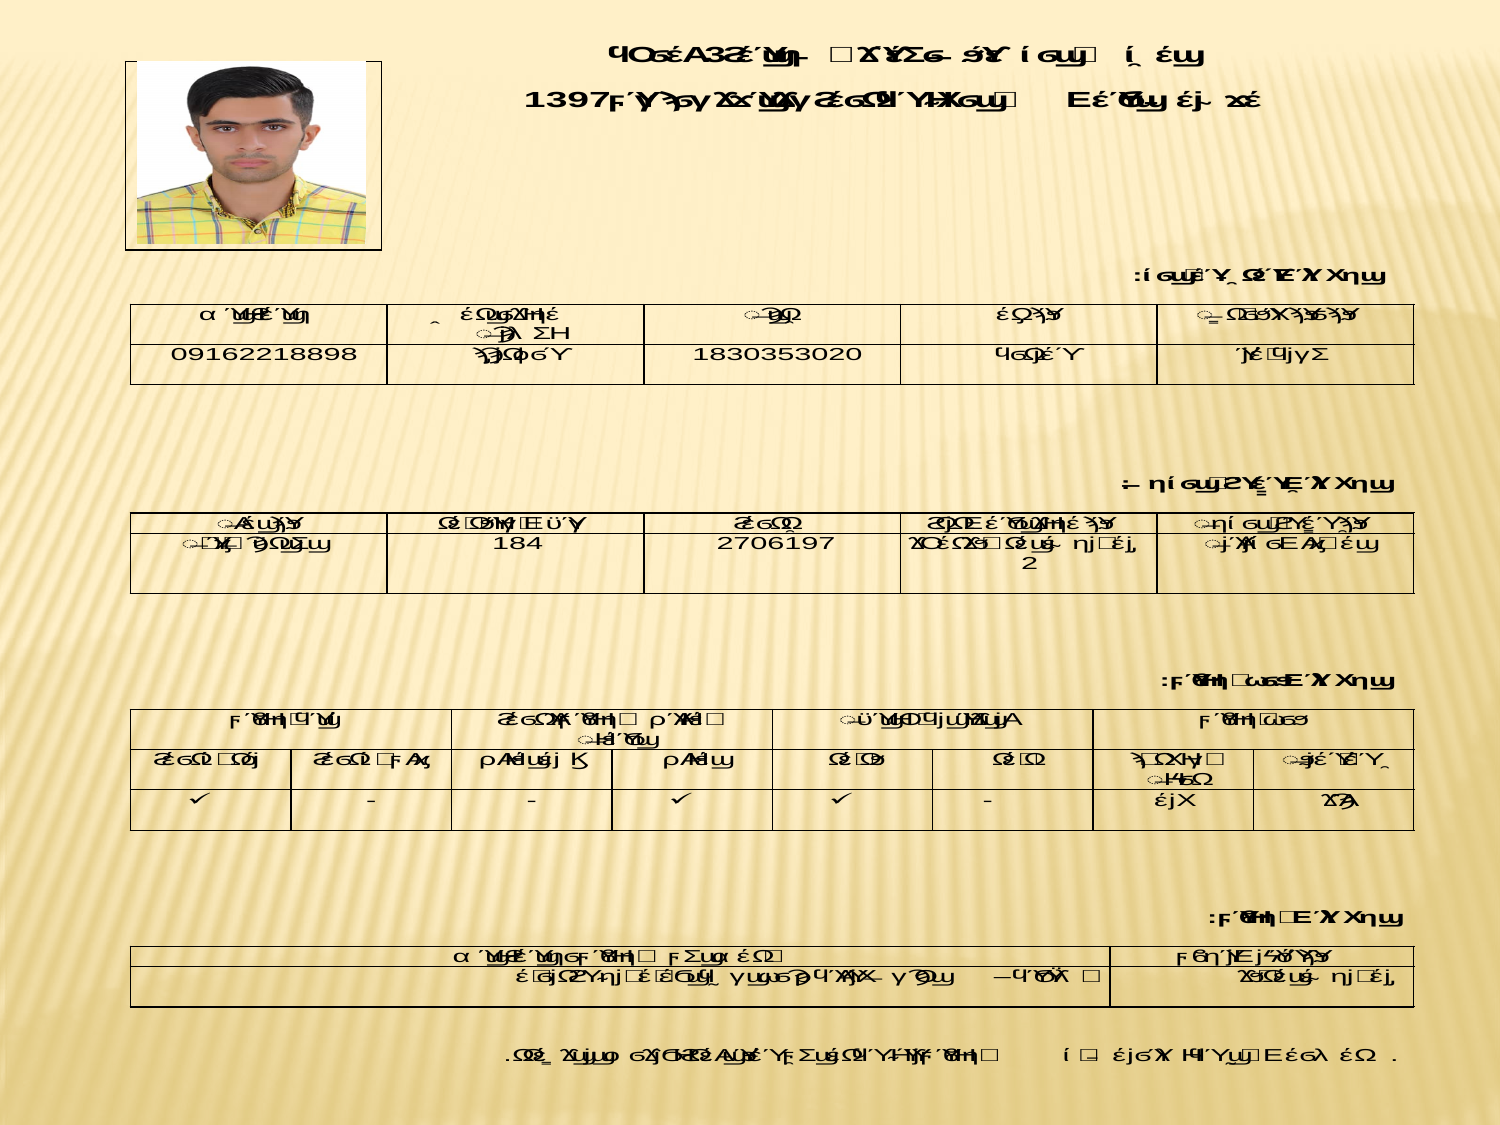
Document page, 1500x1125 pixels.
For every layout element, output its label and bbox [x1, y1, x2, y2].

text_box [84, 42, 1416, 1083]
